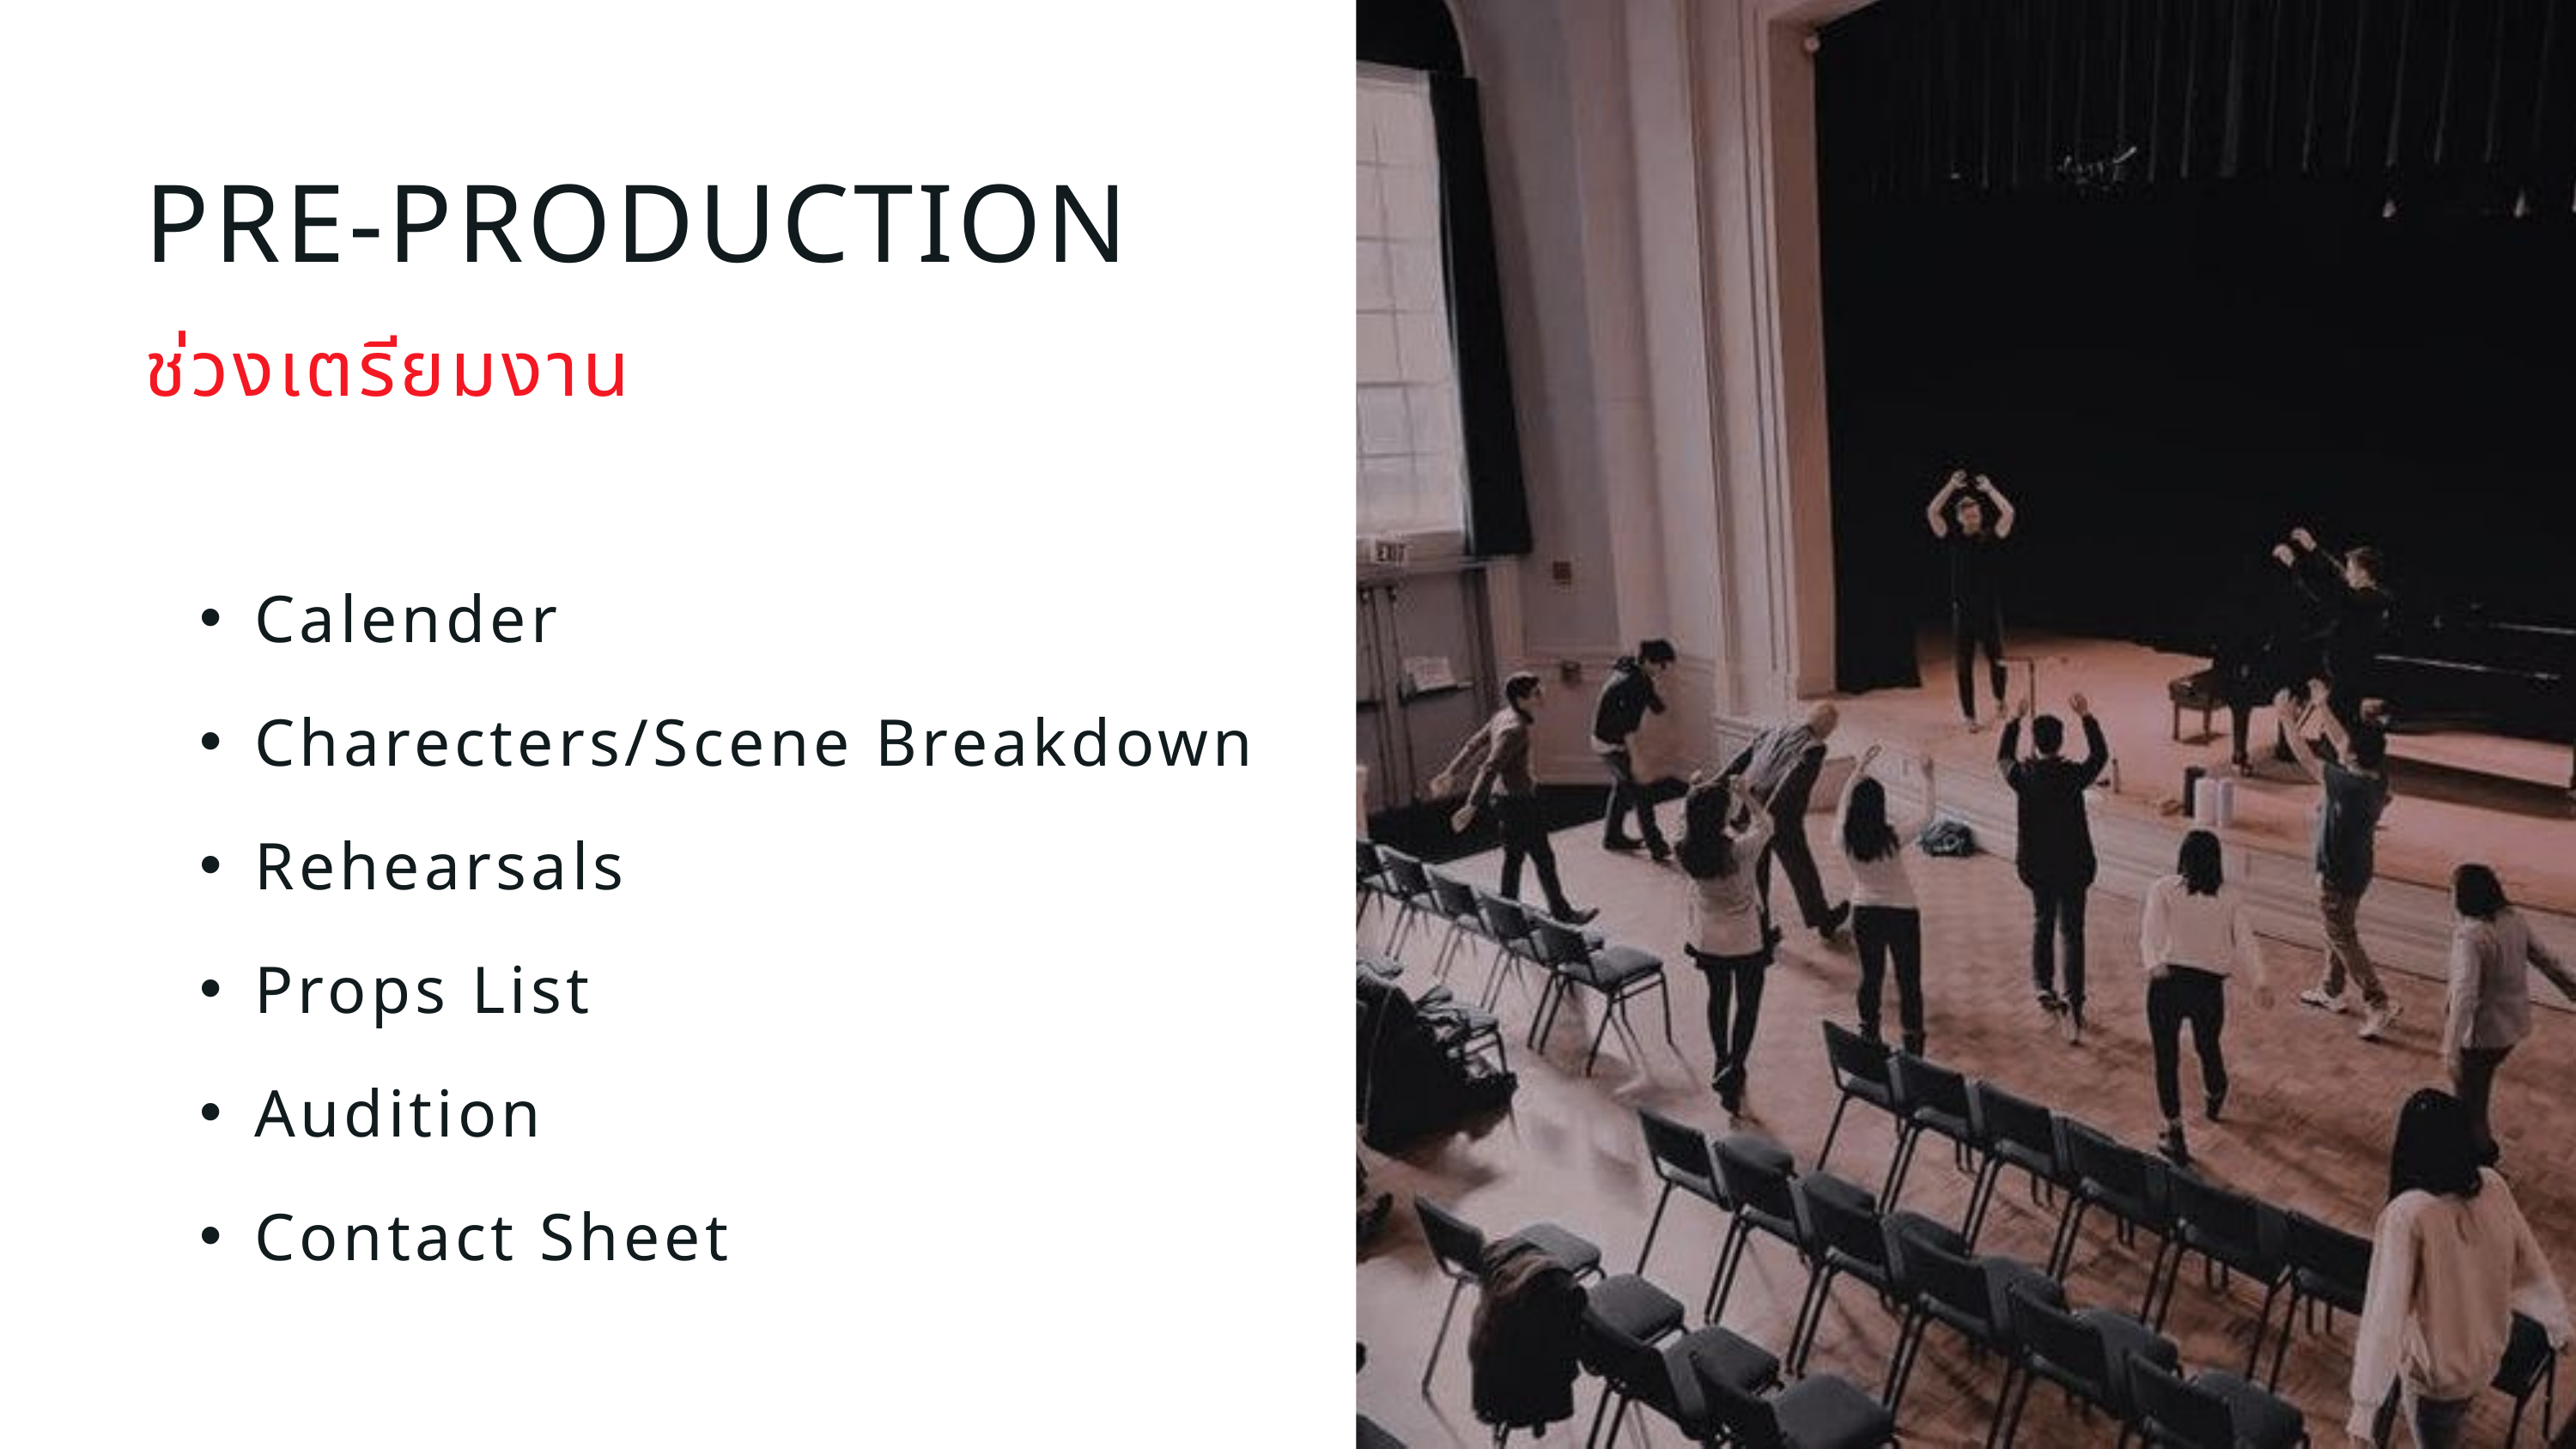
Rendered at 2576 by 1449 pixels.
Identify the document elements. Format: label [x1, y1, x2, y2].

text_box [144, 155, 1473, 1293]
picture [1356, 0, 2576, 1449]
